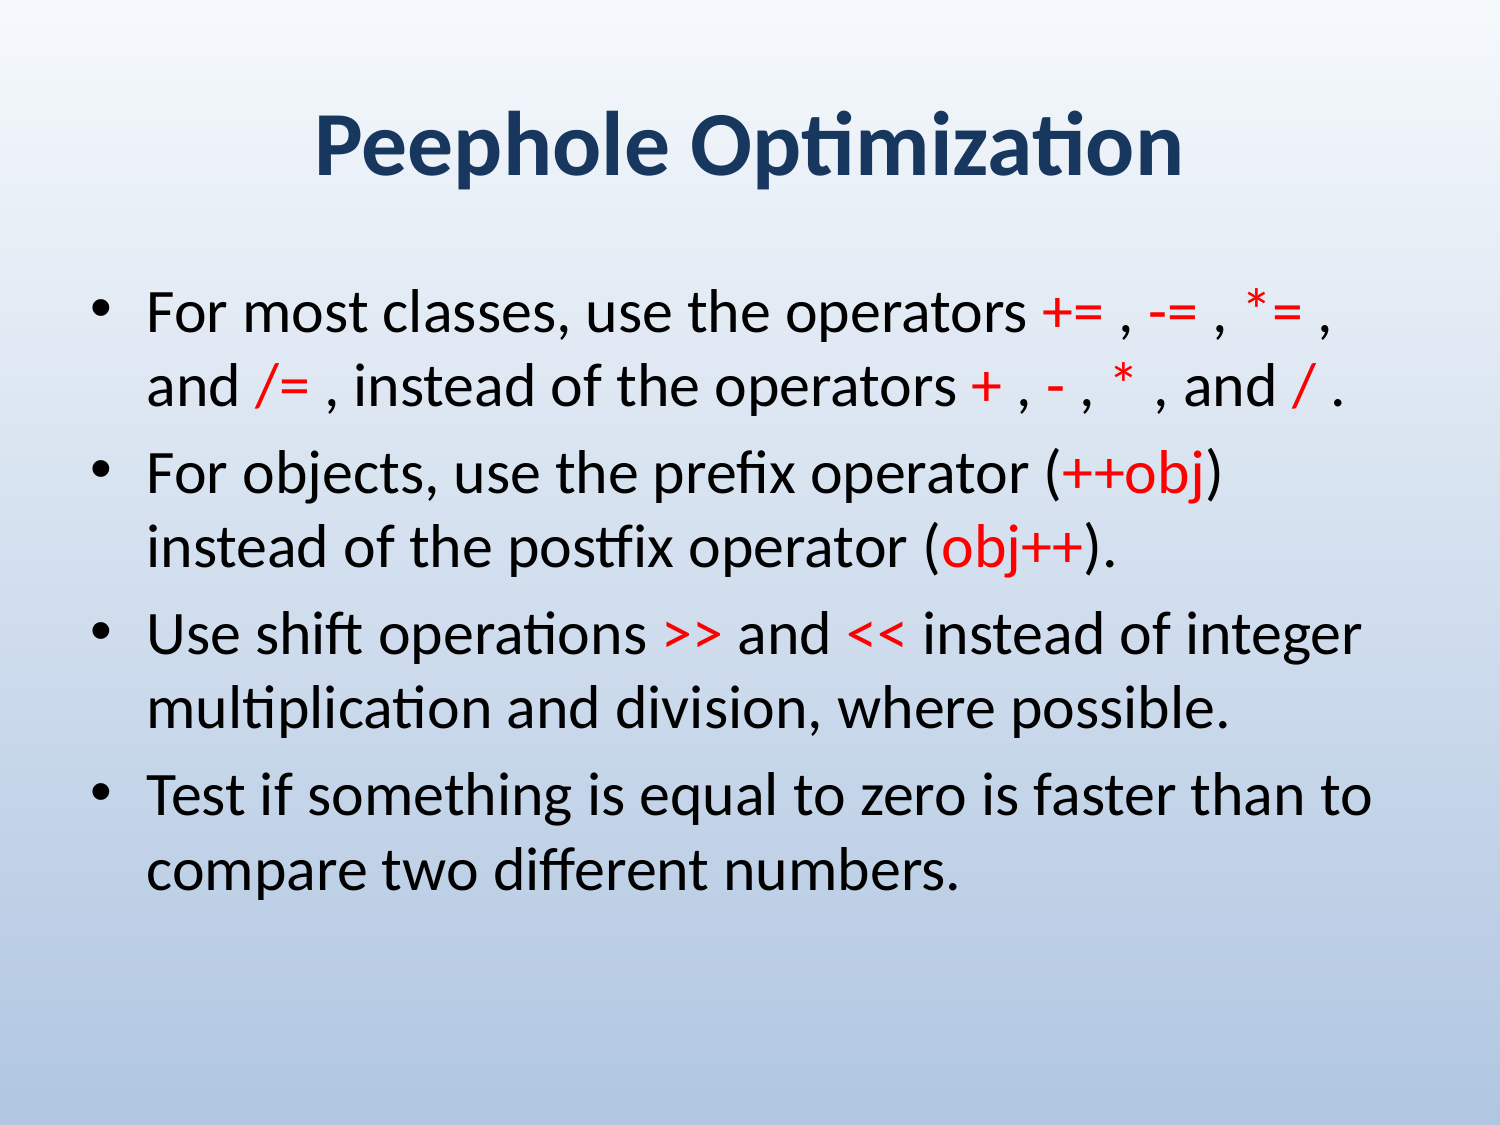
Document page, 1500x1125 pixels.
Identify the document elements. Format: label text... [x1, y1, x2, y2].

title Peephole Optimization [75, 45, 1425, 233]
list For most classes, use the operators += , -= , *= , and /= , instead of the operators + , - , * , and / . For objects, use the prefix operator (++obj) instead of the postfix operator (obj++). Use shift operations >> and << instead of integer multiplication and division, where possible. Test if something is equal to zero is faster than to compare two different numbers. [75, 262, 1425, 1005]
